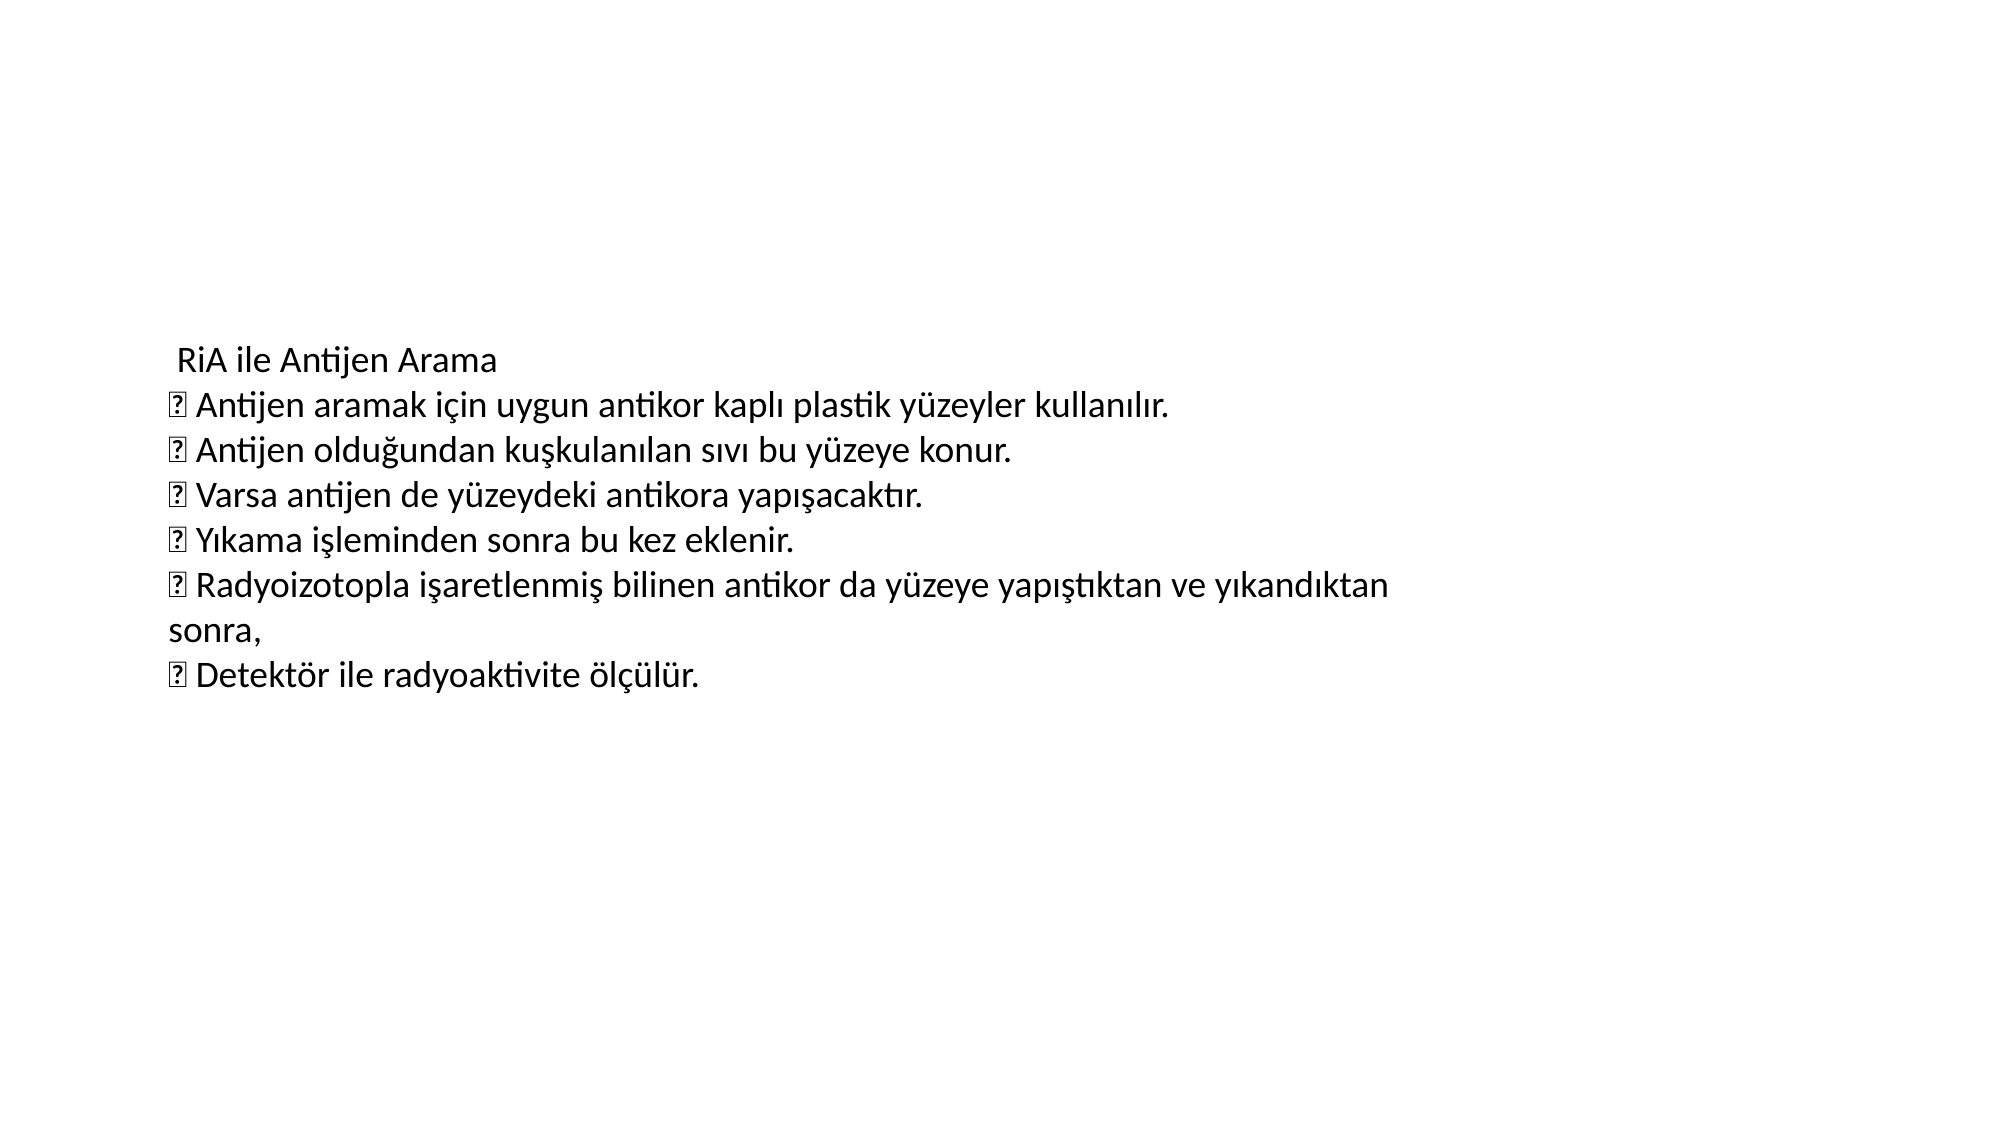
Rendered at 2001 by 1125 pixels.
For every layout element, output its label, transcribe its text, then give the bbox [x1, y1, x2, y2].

text_box RiA ile Antijen Arama  Antijen aramak için uygun antikor kaplı plastik yüzeyler kullanılır.  Antijen olduğundan kuşkulanılan sıvı bu yüzeye konur.  Varsa antijen de yüzeydeki antikora yapışacaktır.  Yıkama işleminden sonra bu kez eklenir.  Radyoizotopla işaretlenmiş bilinen antikor da yüzeye yapıştıktan ve yıkandıktan sonra,  Detektör ile radyoaktivite ölçülür. [153, 327, 1500, 703]
